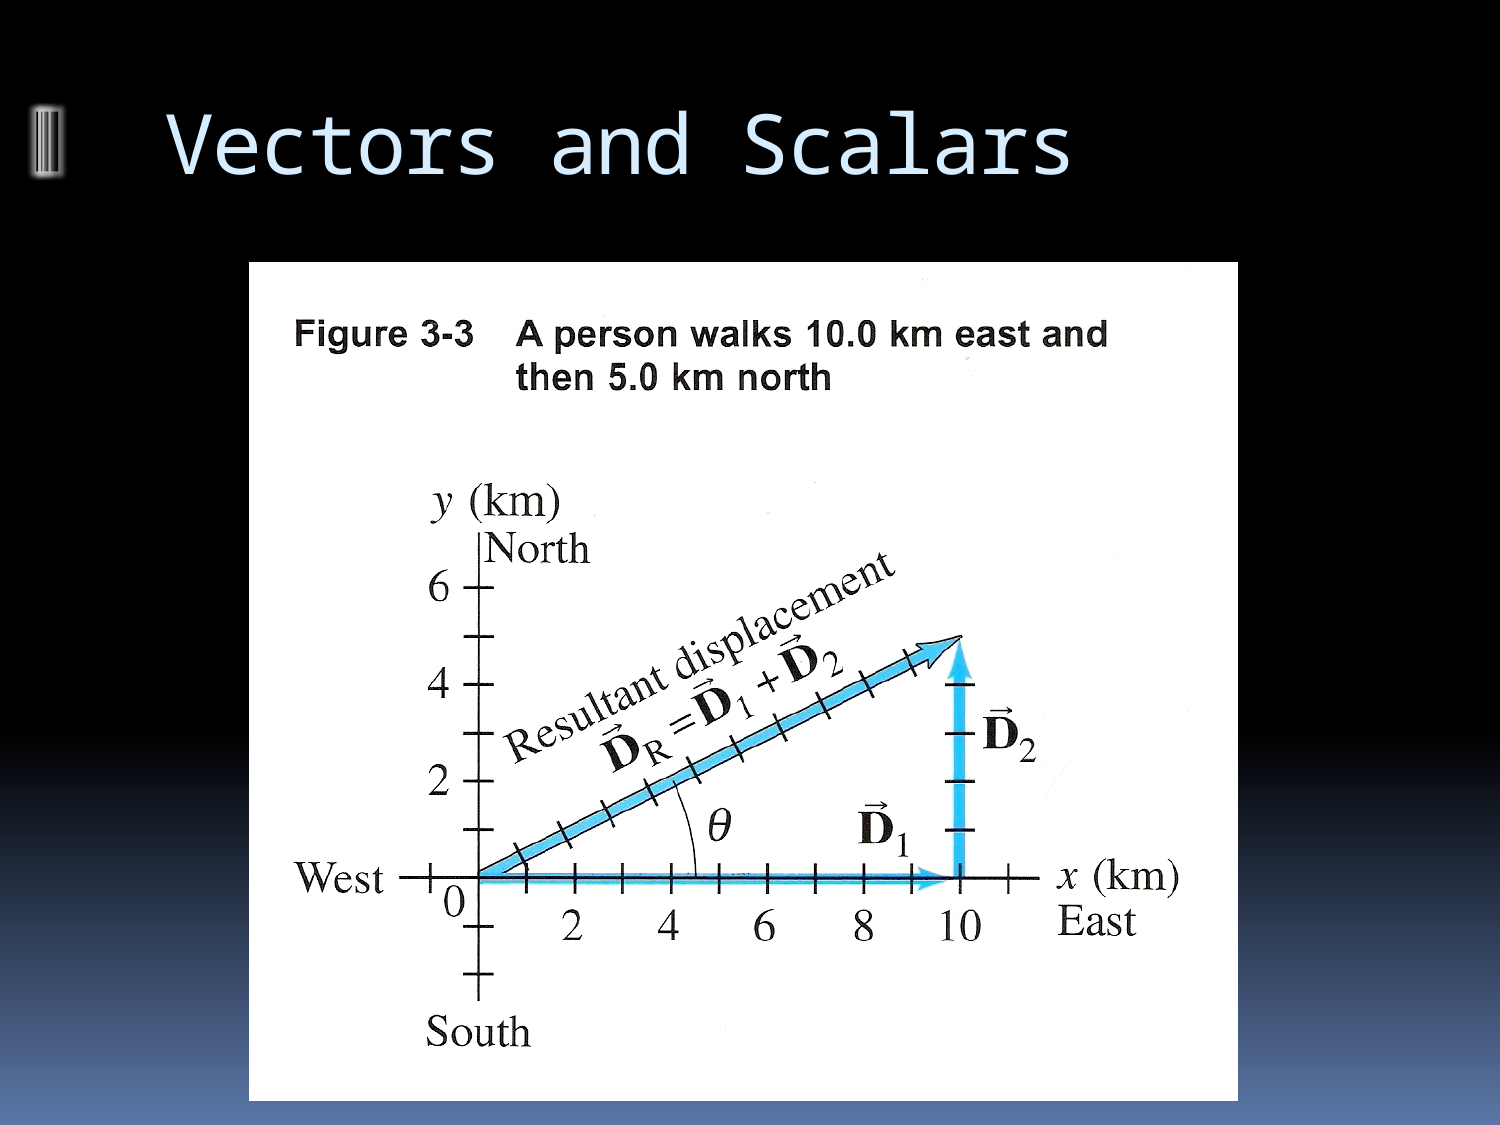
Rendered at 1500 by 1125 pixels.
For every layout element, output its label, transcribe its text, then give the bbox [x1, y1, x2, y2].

title Vectors and Scalars [150, 83, 1425, 234]
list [249, 261, 1238, 1102]
